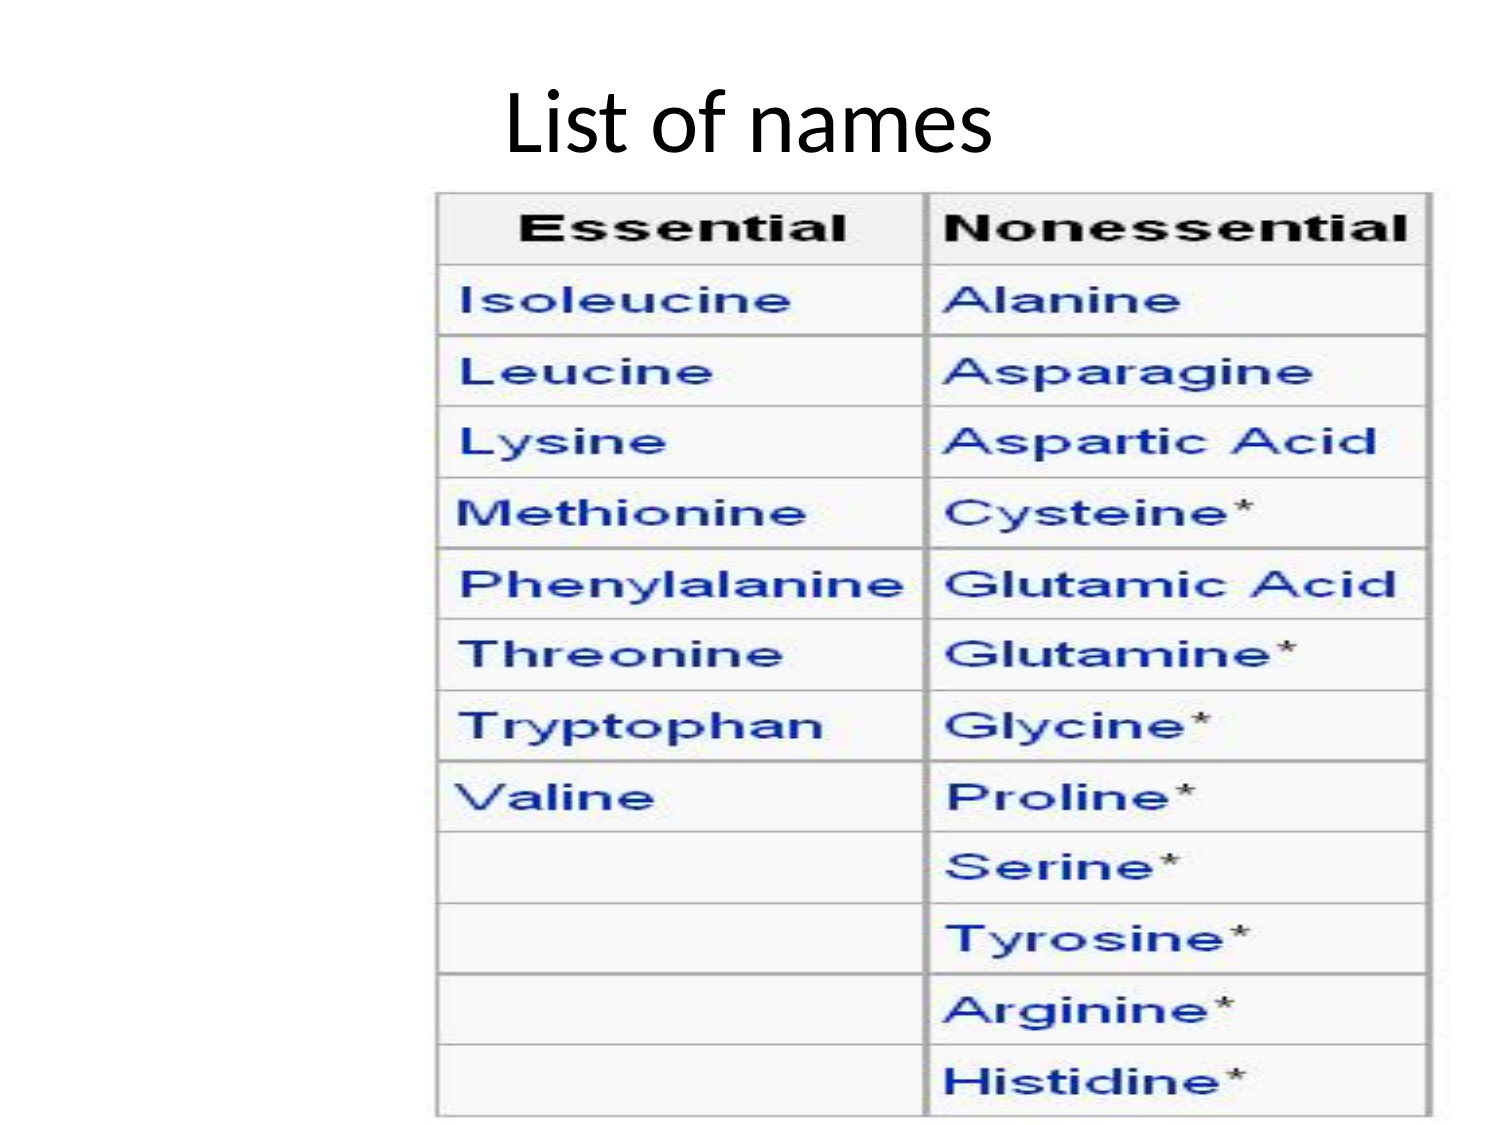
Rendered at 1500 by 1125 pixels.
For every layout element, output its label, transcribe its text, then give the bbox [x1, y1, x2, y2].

title List of names [75, 45, 1425, 188]
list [424, 187, 1451, 1125]
